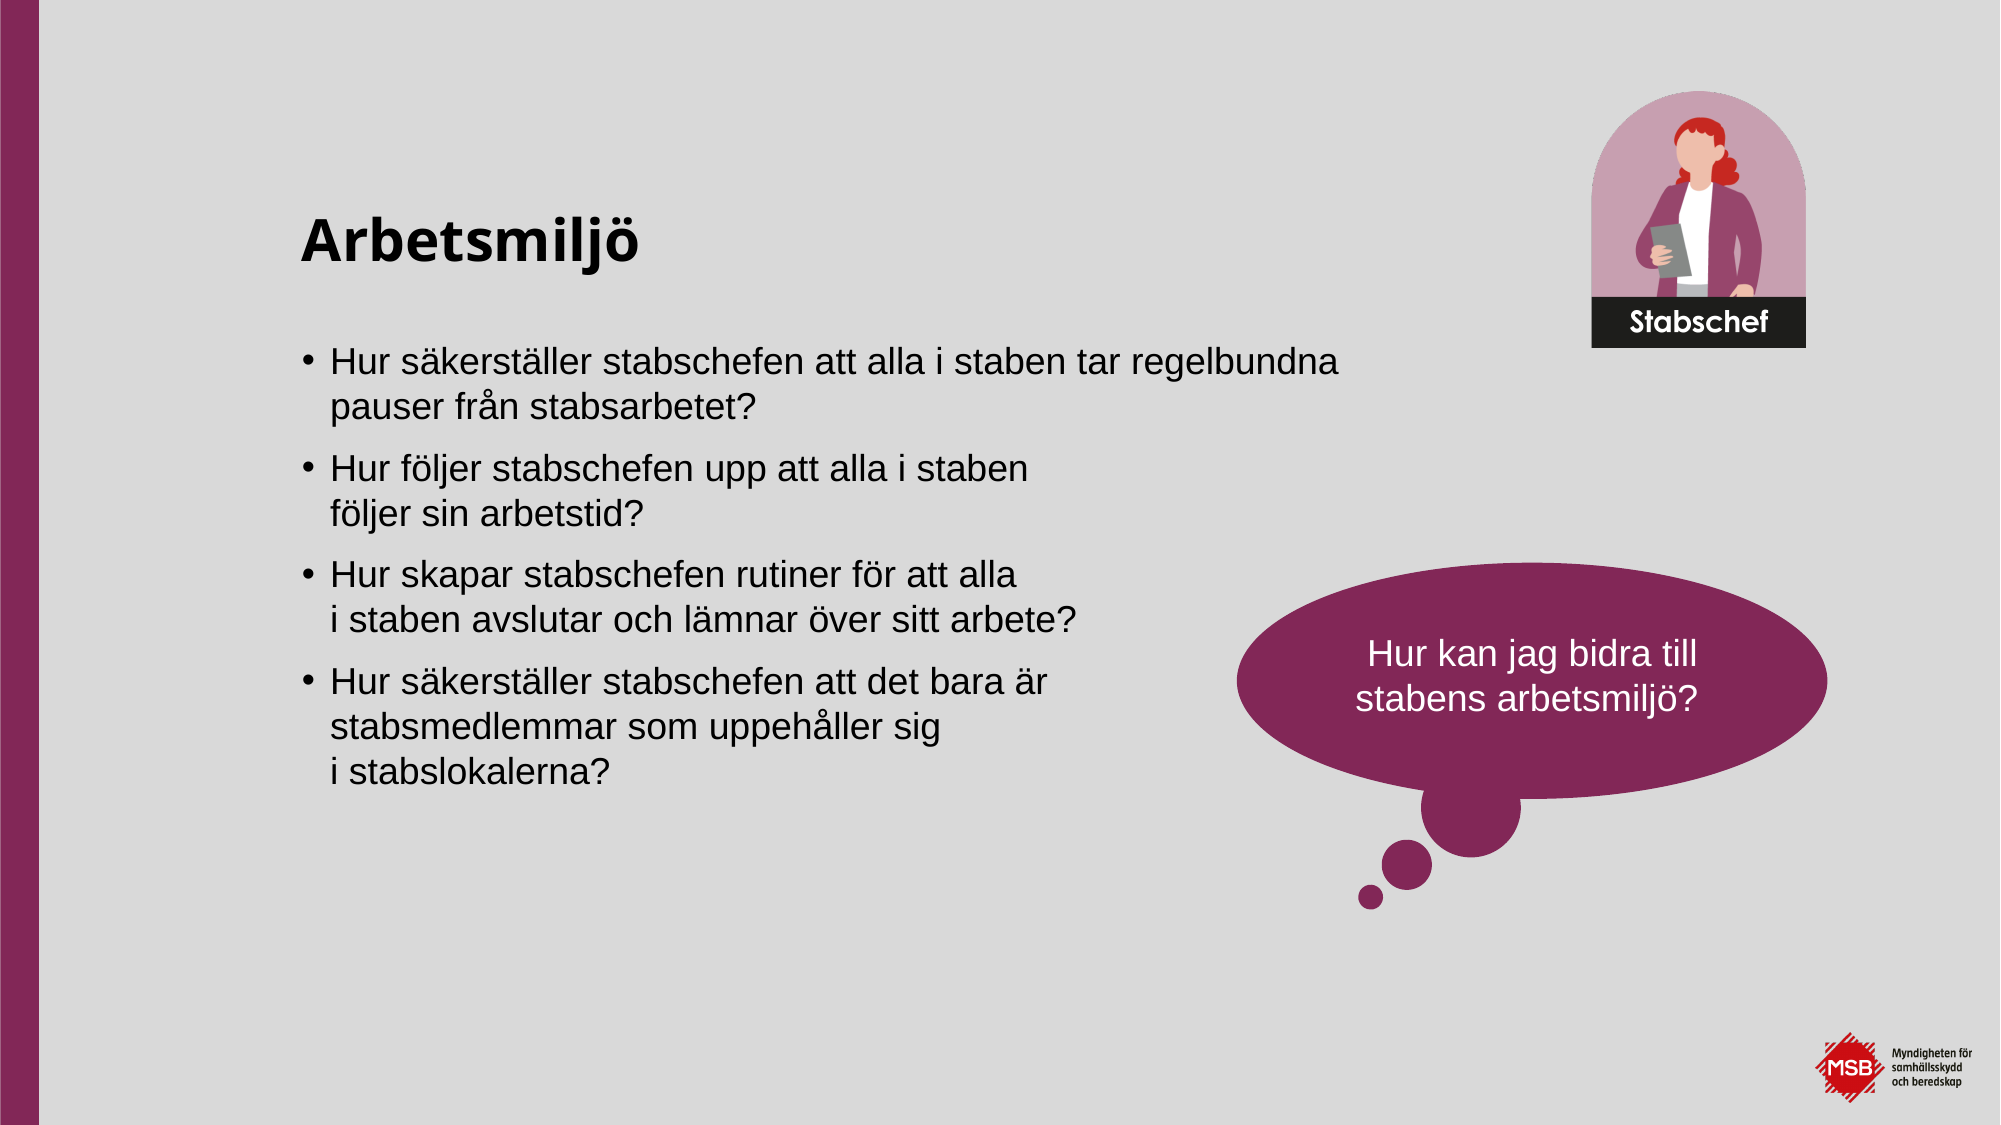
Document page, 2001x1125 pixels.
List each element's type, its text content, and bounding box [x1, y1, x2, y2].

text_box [1236, 562, 1828, 910]
picture [1815, 1032, 1972, 1103]
title Arbetsmiljö [292, 188, 1570, 306]
list Hur säkerställer stabschefen att alla i staben tar regelbundna pauser från stabsarbetet? Hur följer stabschefen upp att alla i staben följer sin arbetstid? Hur skapar stabschefen rutiner för att alla i staben avslutar och lämnar över sitt arbete? Hur säkerställer stabschefen att det bara är stabsmedlemmar som uppehåller sig i stabslokalerna? [292, 327, 1708, 895]
picture [1570, 91, 1827, 348]
